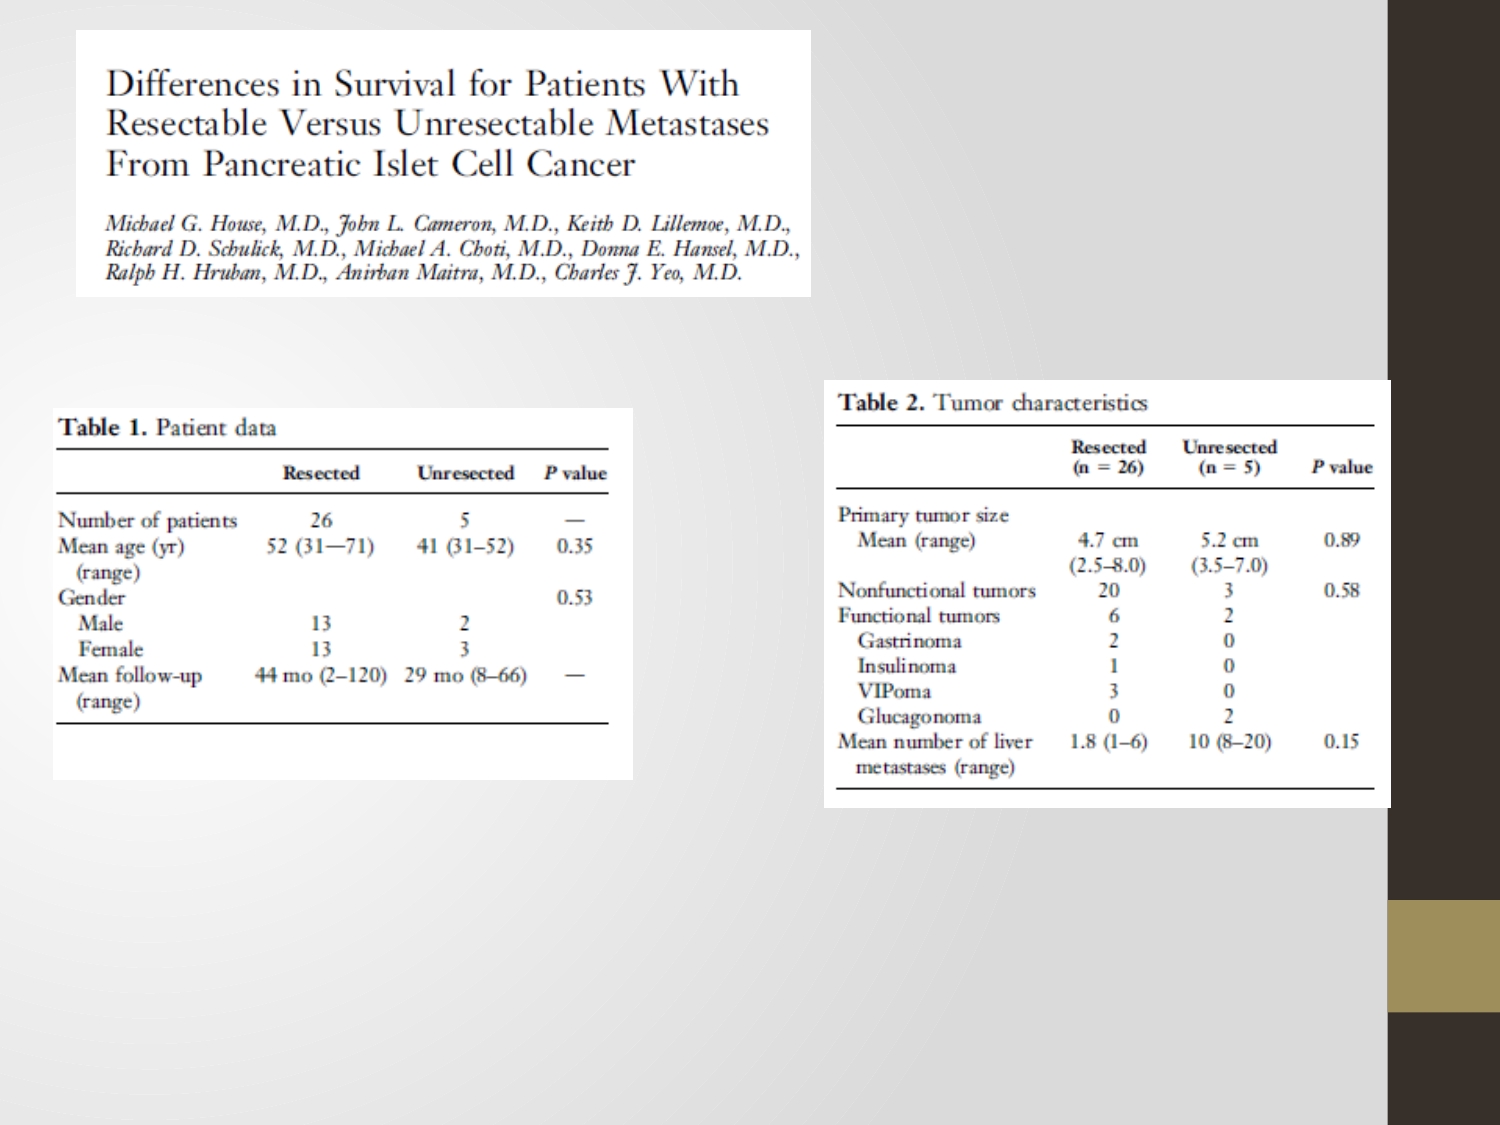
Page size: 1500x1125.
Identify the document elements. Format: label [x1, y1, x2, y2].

picture [823, 379, 1392, 808]
picture [76, 30, 812, 297]
picture [52, 407, 634, 781]
